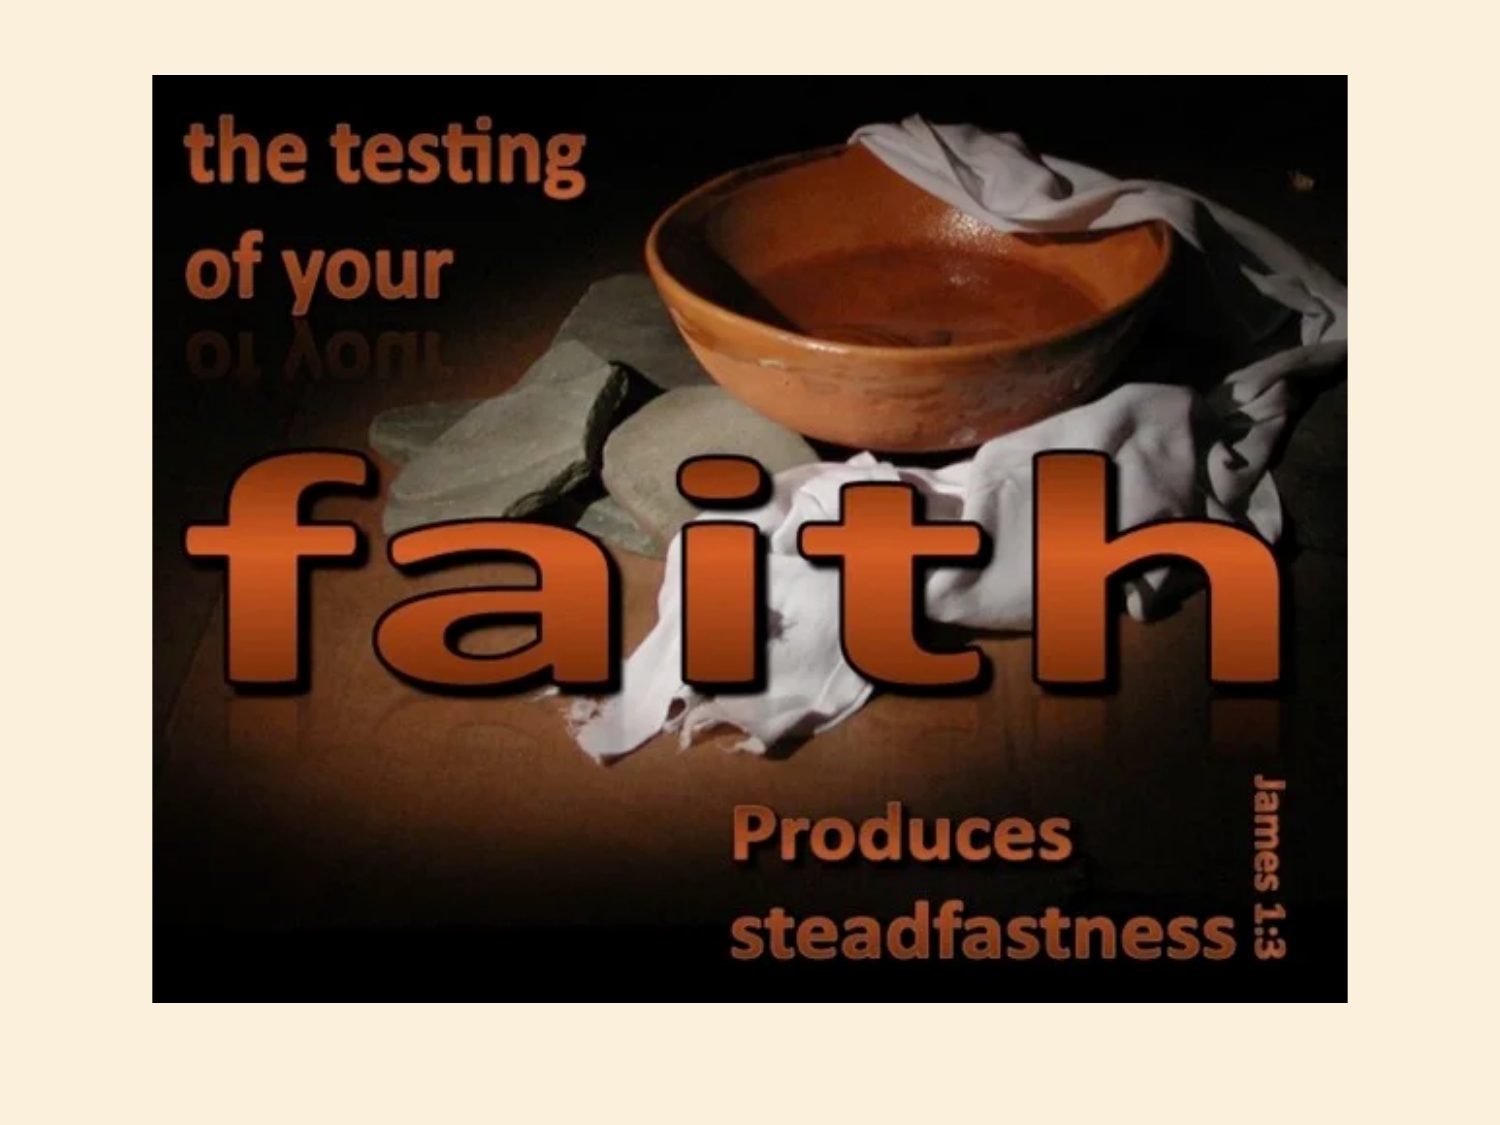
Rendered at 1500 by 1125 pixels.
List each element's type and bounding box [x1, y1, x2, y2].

list [152, 74, 1348, 1004]
